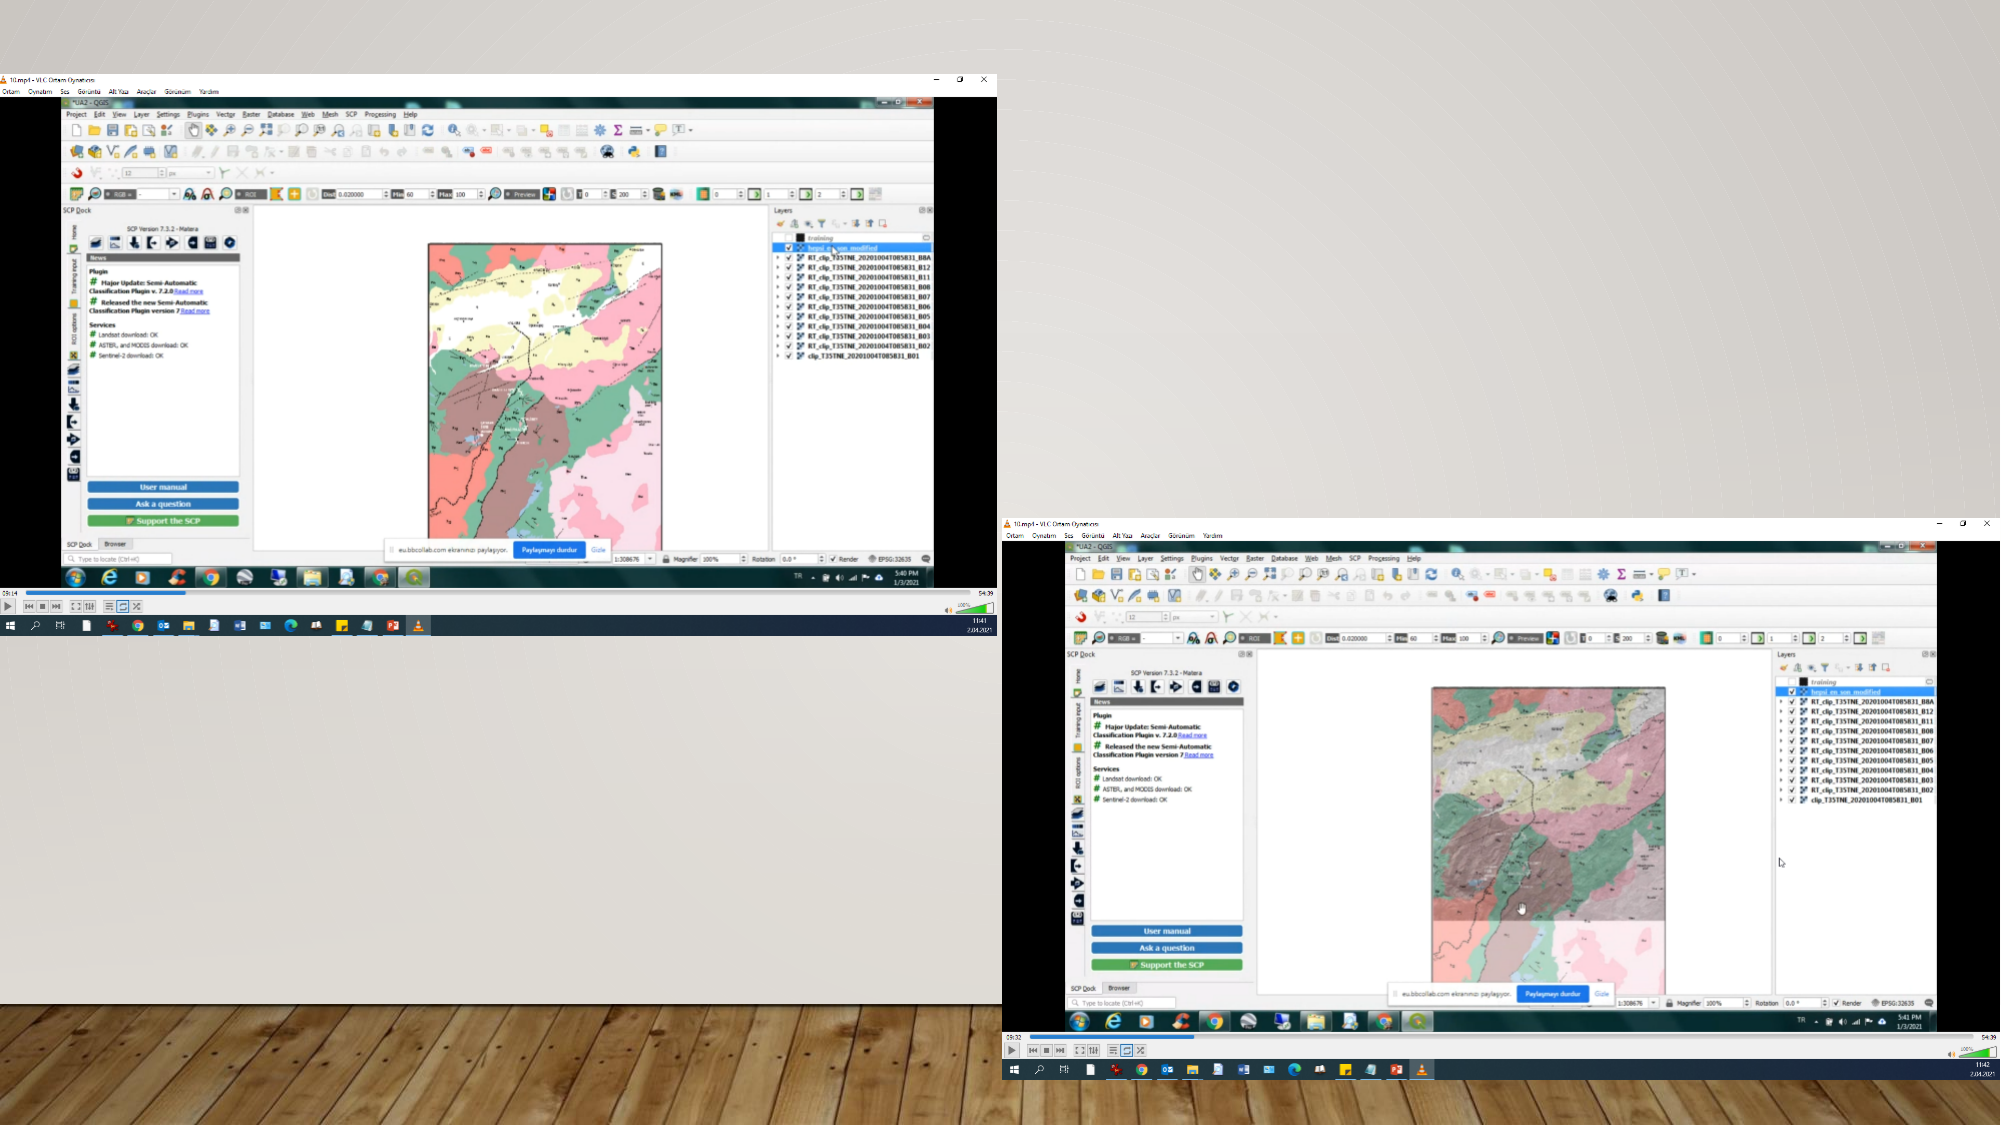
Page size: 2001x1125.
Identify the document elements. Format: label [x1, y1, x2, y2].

picture [0, 517, 2000, 1125]
picture [0, 74, 997, 636]
